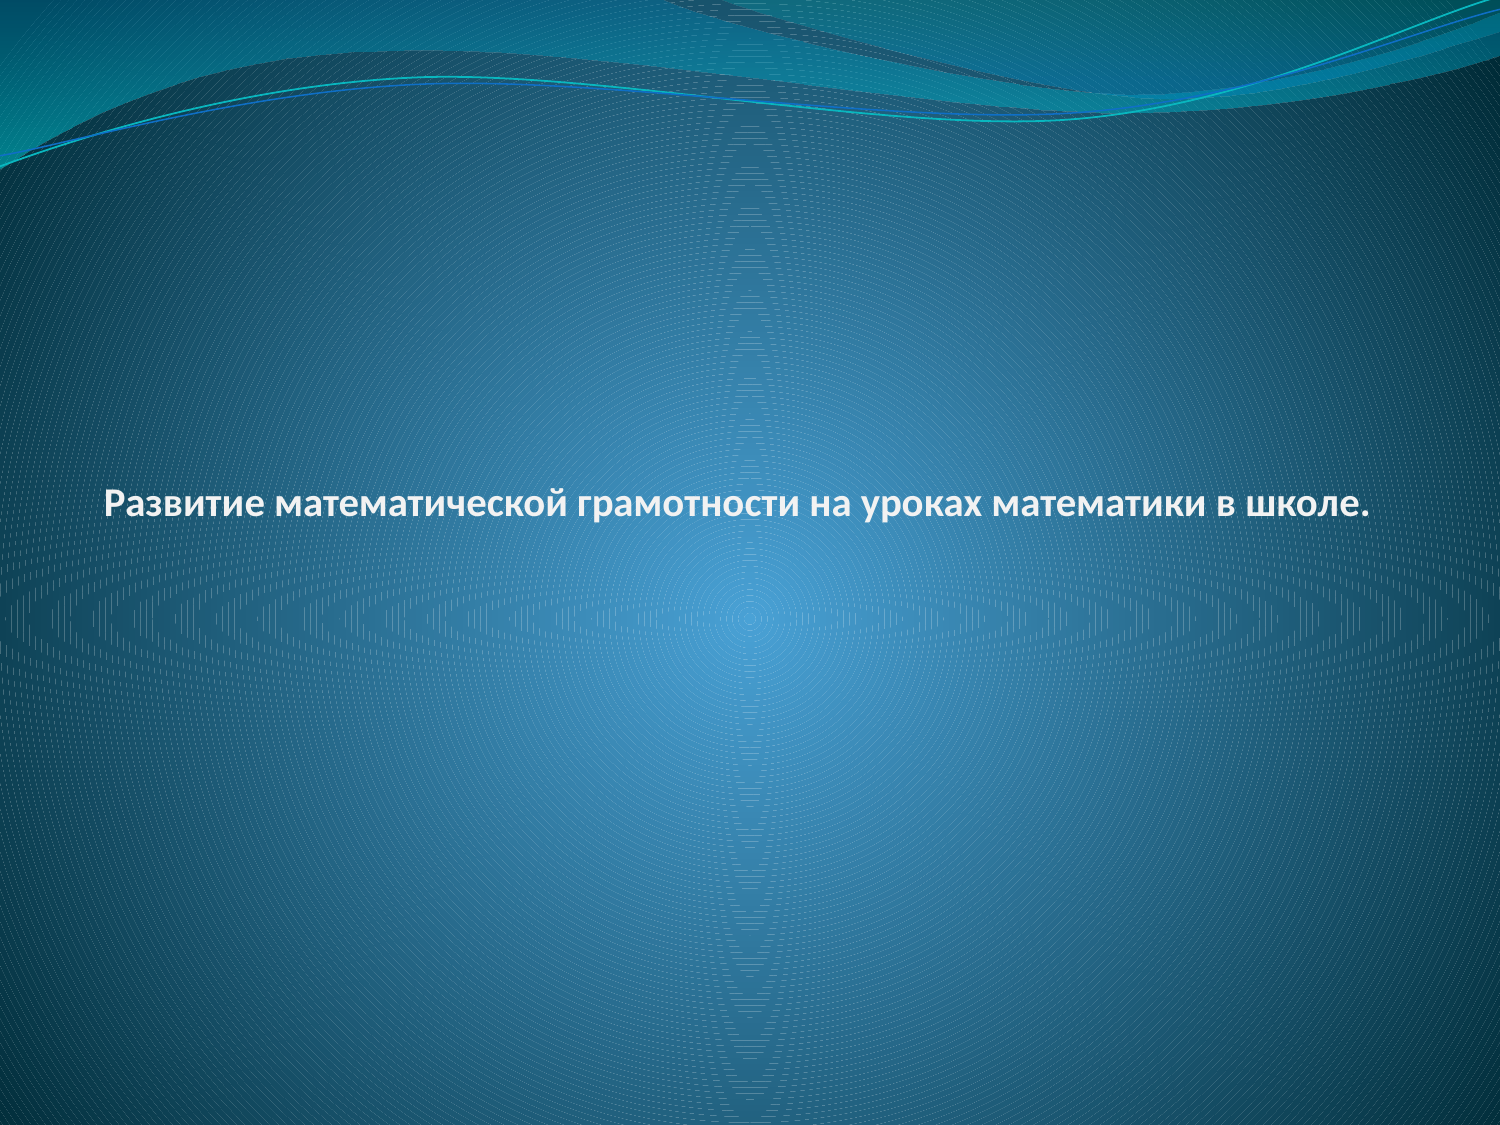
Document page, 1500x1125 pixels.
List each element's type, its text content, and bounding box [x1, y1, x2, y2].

title Развитие математической грамотности на уроках математики в школе. [87, 224, 1376, 525]
